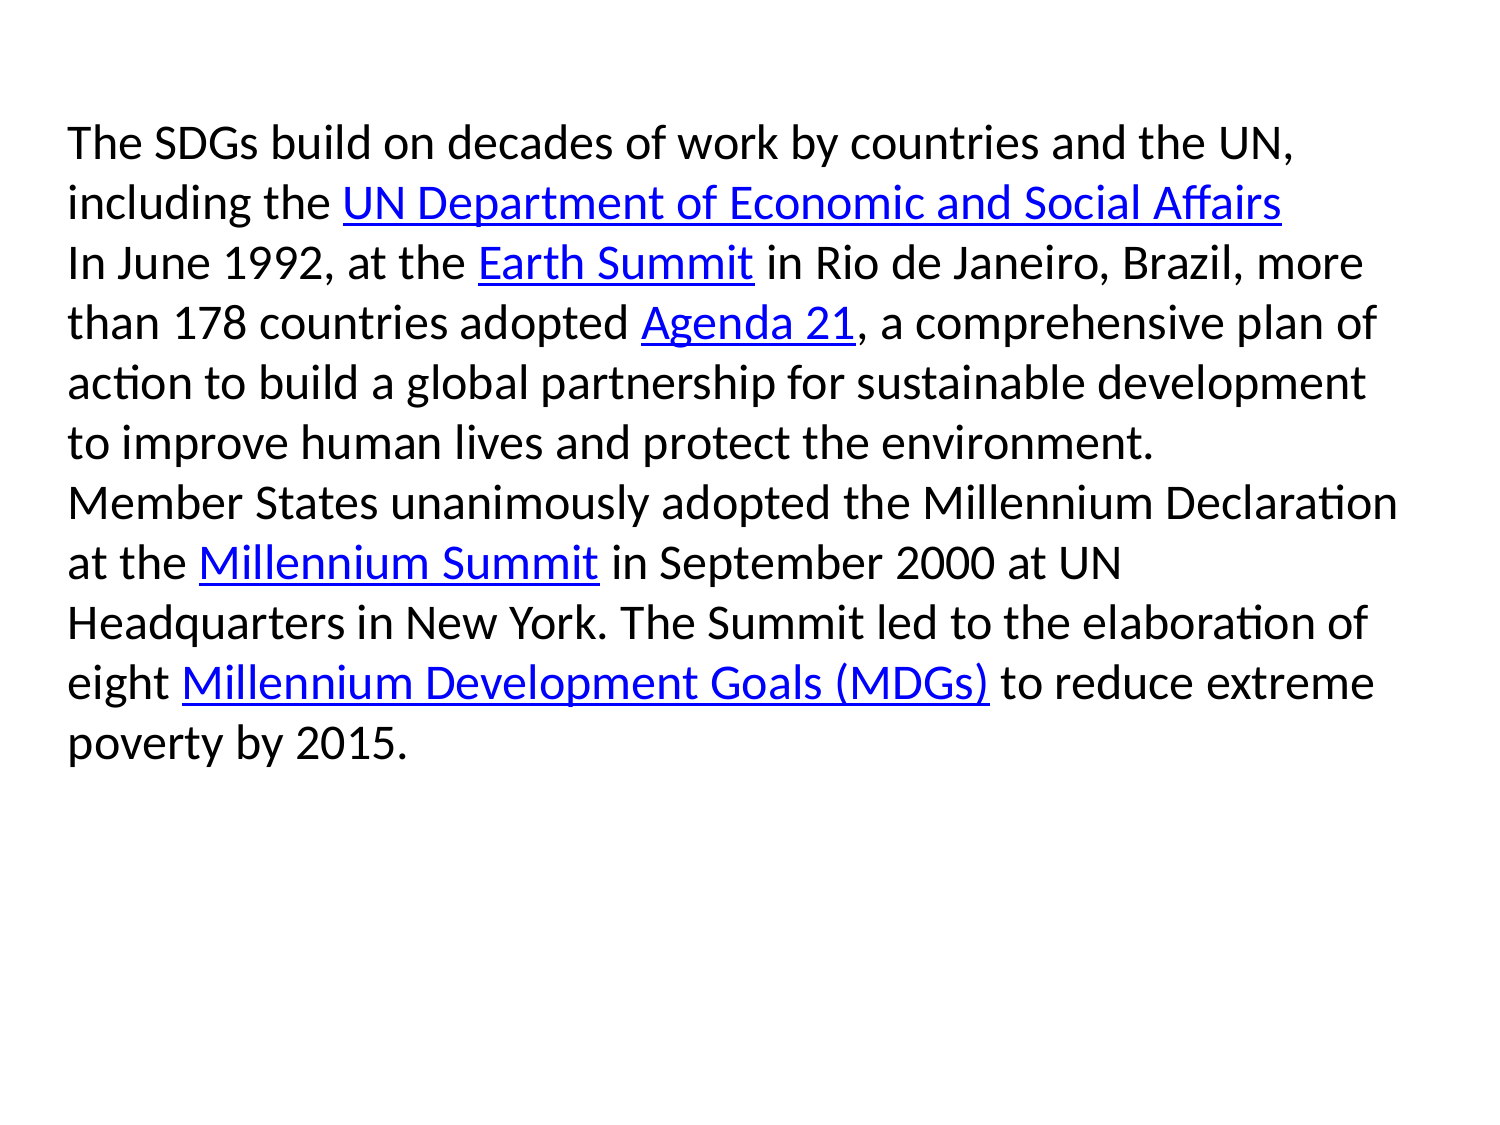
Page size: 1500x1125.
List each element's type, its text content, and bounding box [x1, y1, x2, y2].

text_box The SDGs build on decades of work by countries and the UN, including the UN Department of Economic and Social Affairs In June 1992, at the Earth Summit in Rio de Janeiro, Brazil, more than 178 countries adopted Agenda 21, a comprehensive plan of action to build a global partnership for sustainable development to improve human lives and protect the environment. Member States unanimously adopted the Millennium Declaration at the Millennium Summit in September 2000 at UN Headquarters in New York. The Summit led to the elaboration of eight Millennium Development Goals (MDGs) to reduce extreme poverty by 2015. [53, 101, 1424, 777]
